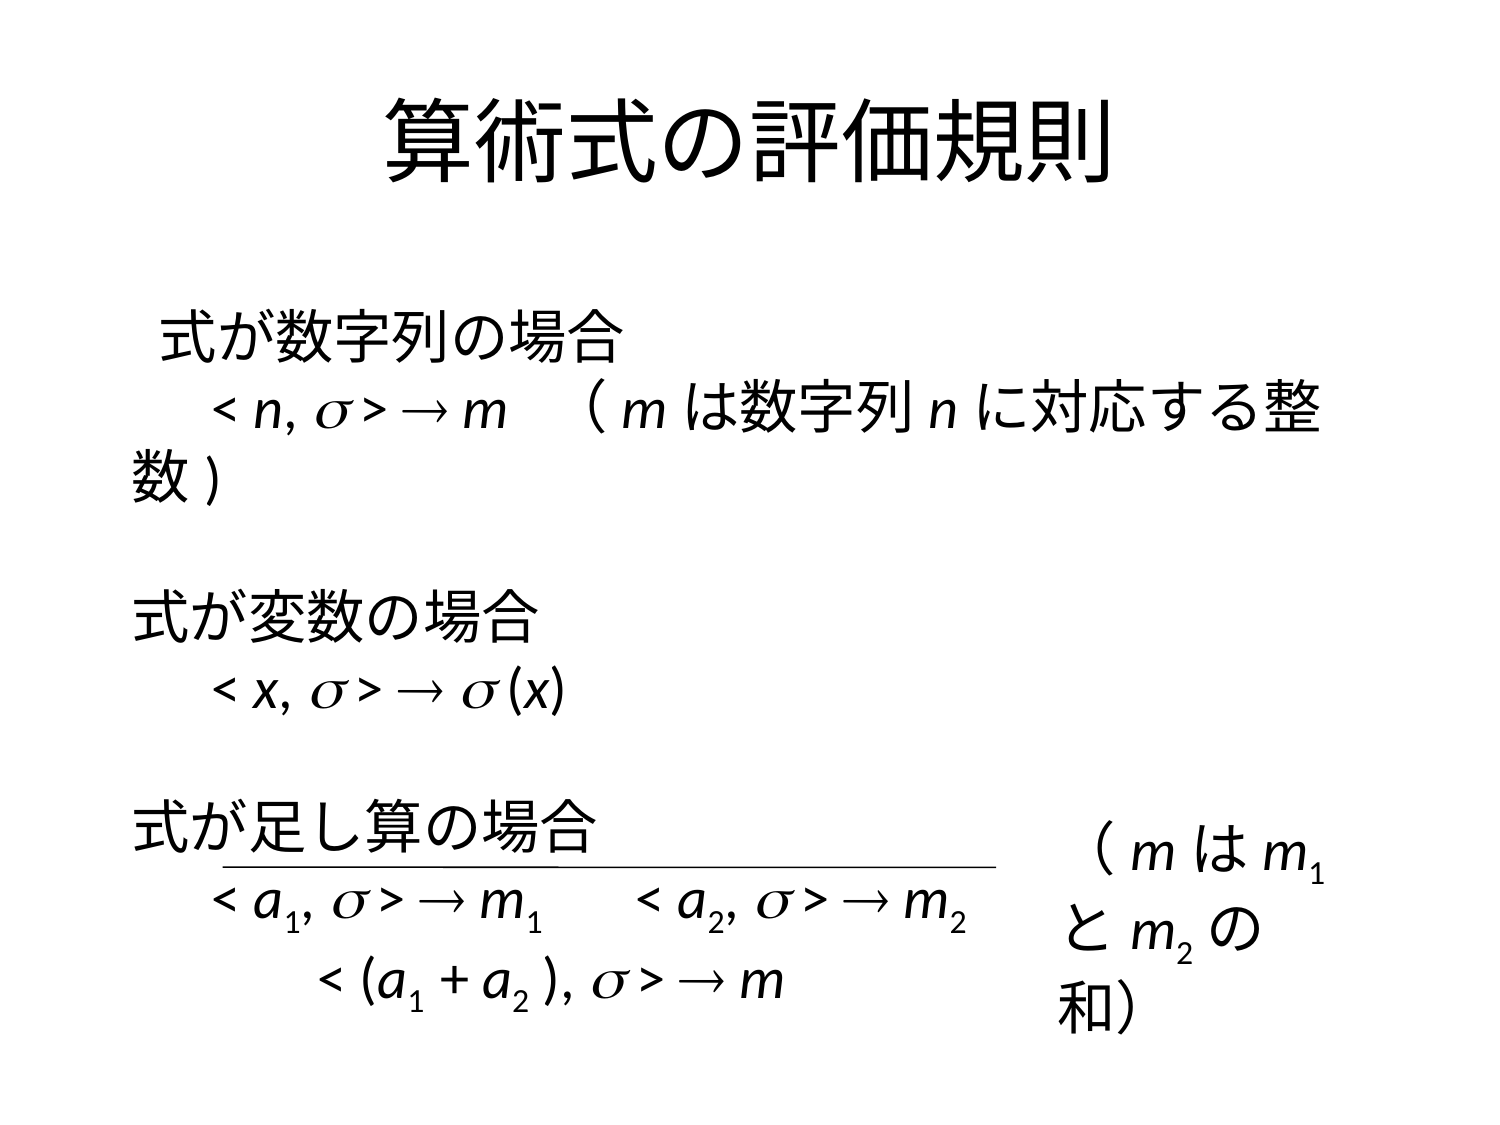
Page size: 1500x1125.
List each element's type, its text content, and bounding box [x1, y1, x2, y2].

text_box （mはm1とm2の和） [1042, 804, 1395, 1049]
title 算術式の評価規則 [75, 45, 1425, 233]
text_box 式が数字列の場合 < n,  >  m （mは数字列nに対応する整数) 式が変数の場合 < x,  >   (x) 式が足し算の場合 < a1,  >  m1 < a2,  >  m2 < (a1 + a2 ),  >  m [117, 292, 1360, 1027]
